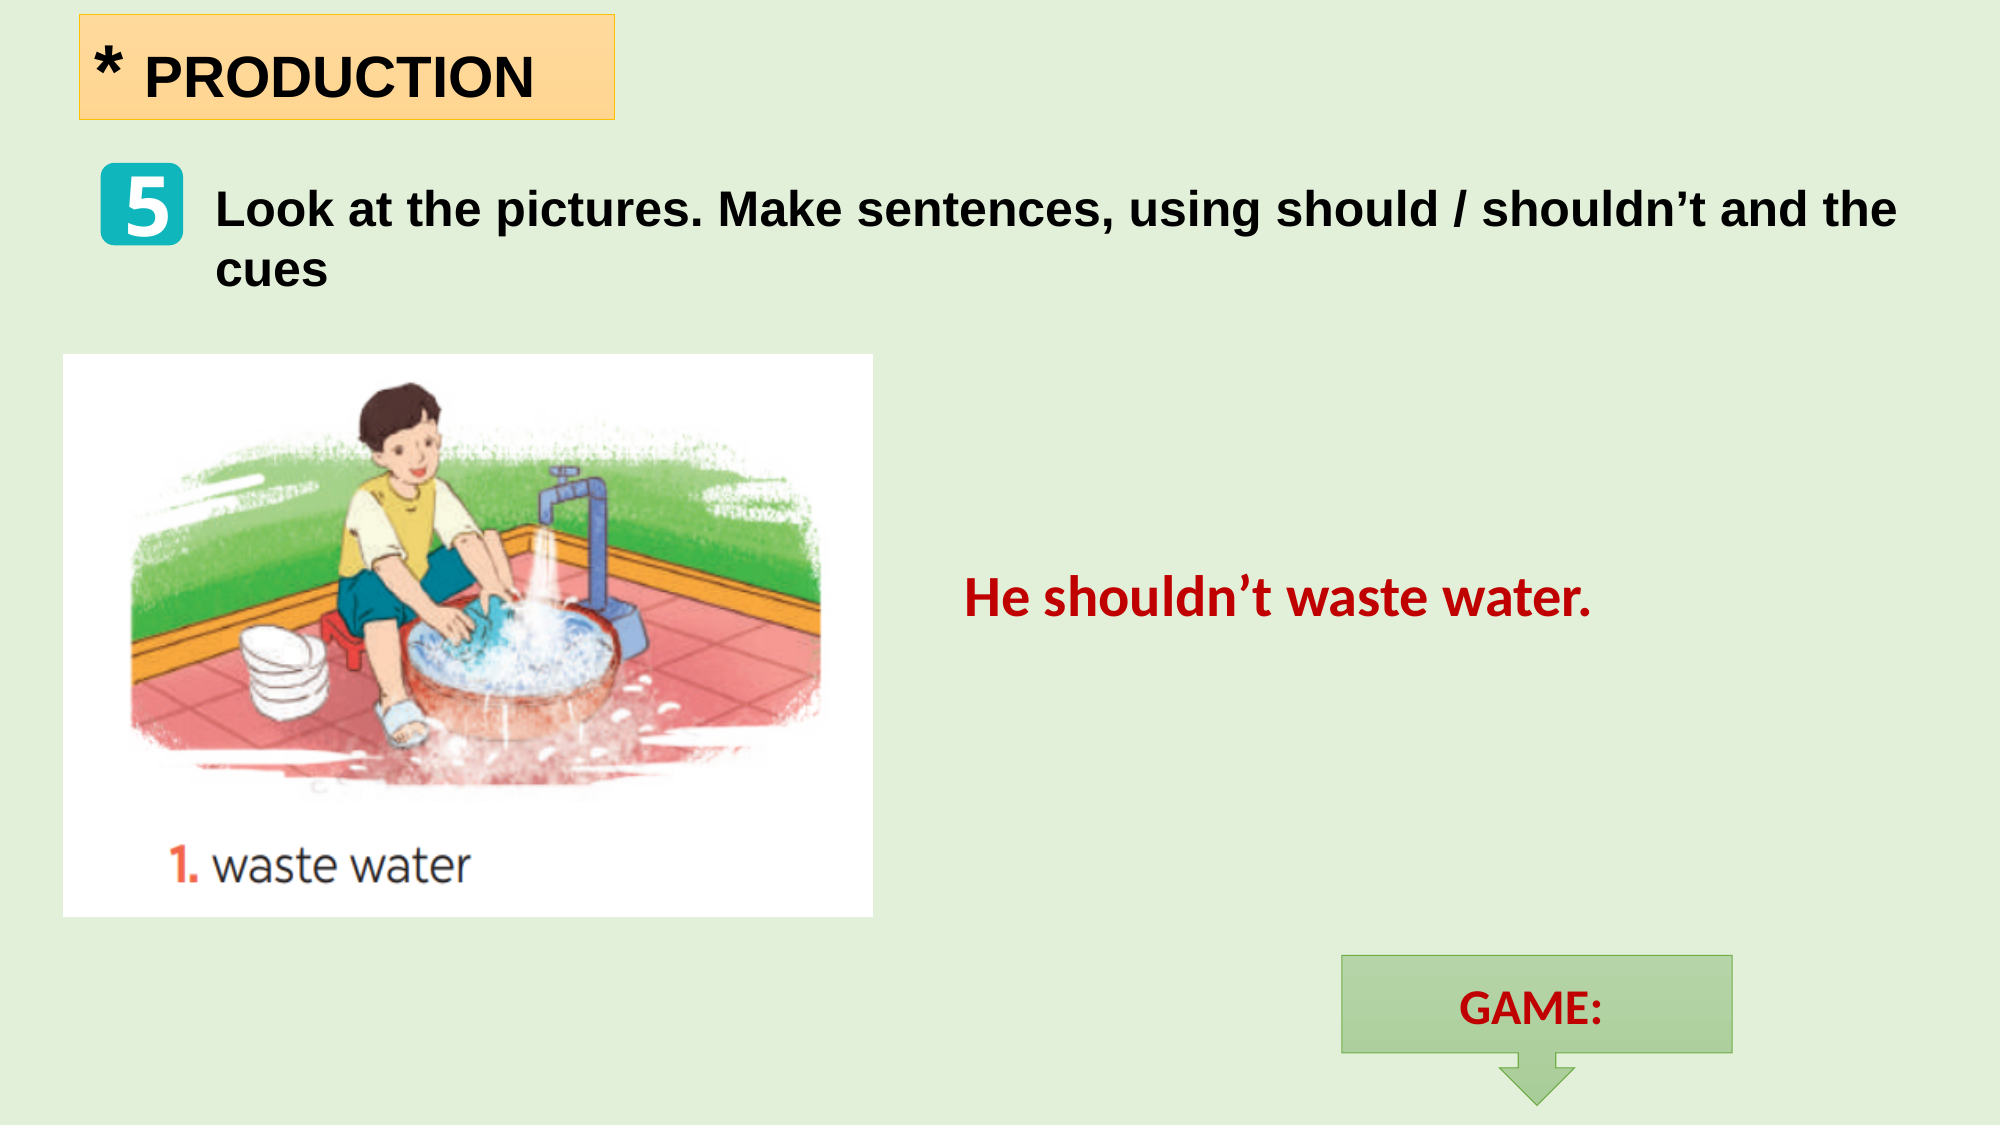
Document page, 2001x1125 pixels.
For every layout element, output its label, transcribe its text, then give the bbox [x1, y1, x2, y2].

text_box [99, 162, 109, 246]
text_box [175, 163, 185, 246]
text_box He shouldn’t waste water. [950, 550, 1733, 636]
text_box Look at the pictures. Make sentences, using should / shouldn’t and the cues [200, 169, 1932, 305]
text_box GAME: [1341, 954, 1733, 1107]
text_box * PRODUCTION [79, 14, 615, 120]
text_box 5 [109, 146, 175, 261]
picture [63, 354, 873, 917]
